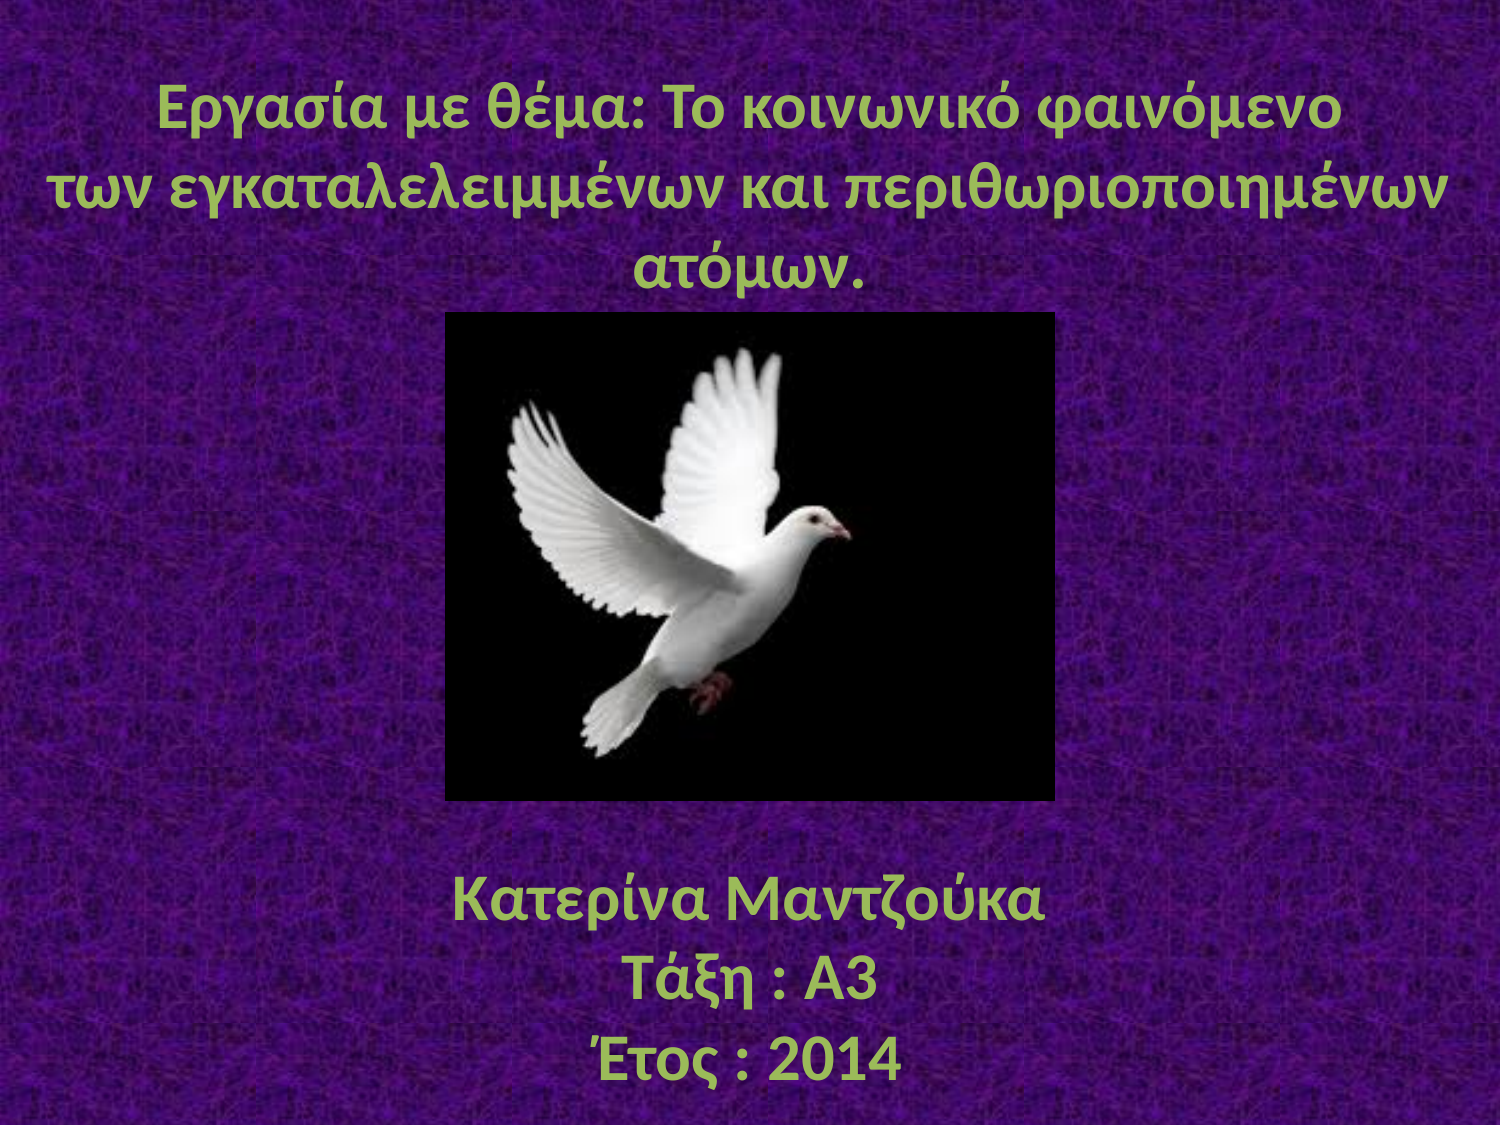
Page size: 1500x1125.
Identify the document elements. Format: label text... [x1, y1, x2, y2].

text_box Κατερίνα Μαντζούκα Τάξη : Α3 Έτος : 2014 [29, 845, 1471, 1101]
picture [0, 0, 1500, 1125]
text_box Εργασία με θέμα: Το κοινωνικό φαινόμενο των εγκαταλελειμμένων και περιθωριοποιημένων ατόμων. [29, 54, 1471, 310]
